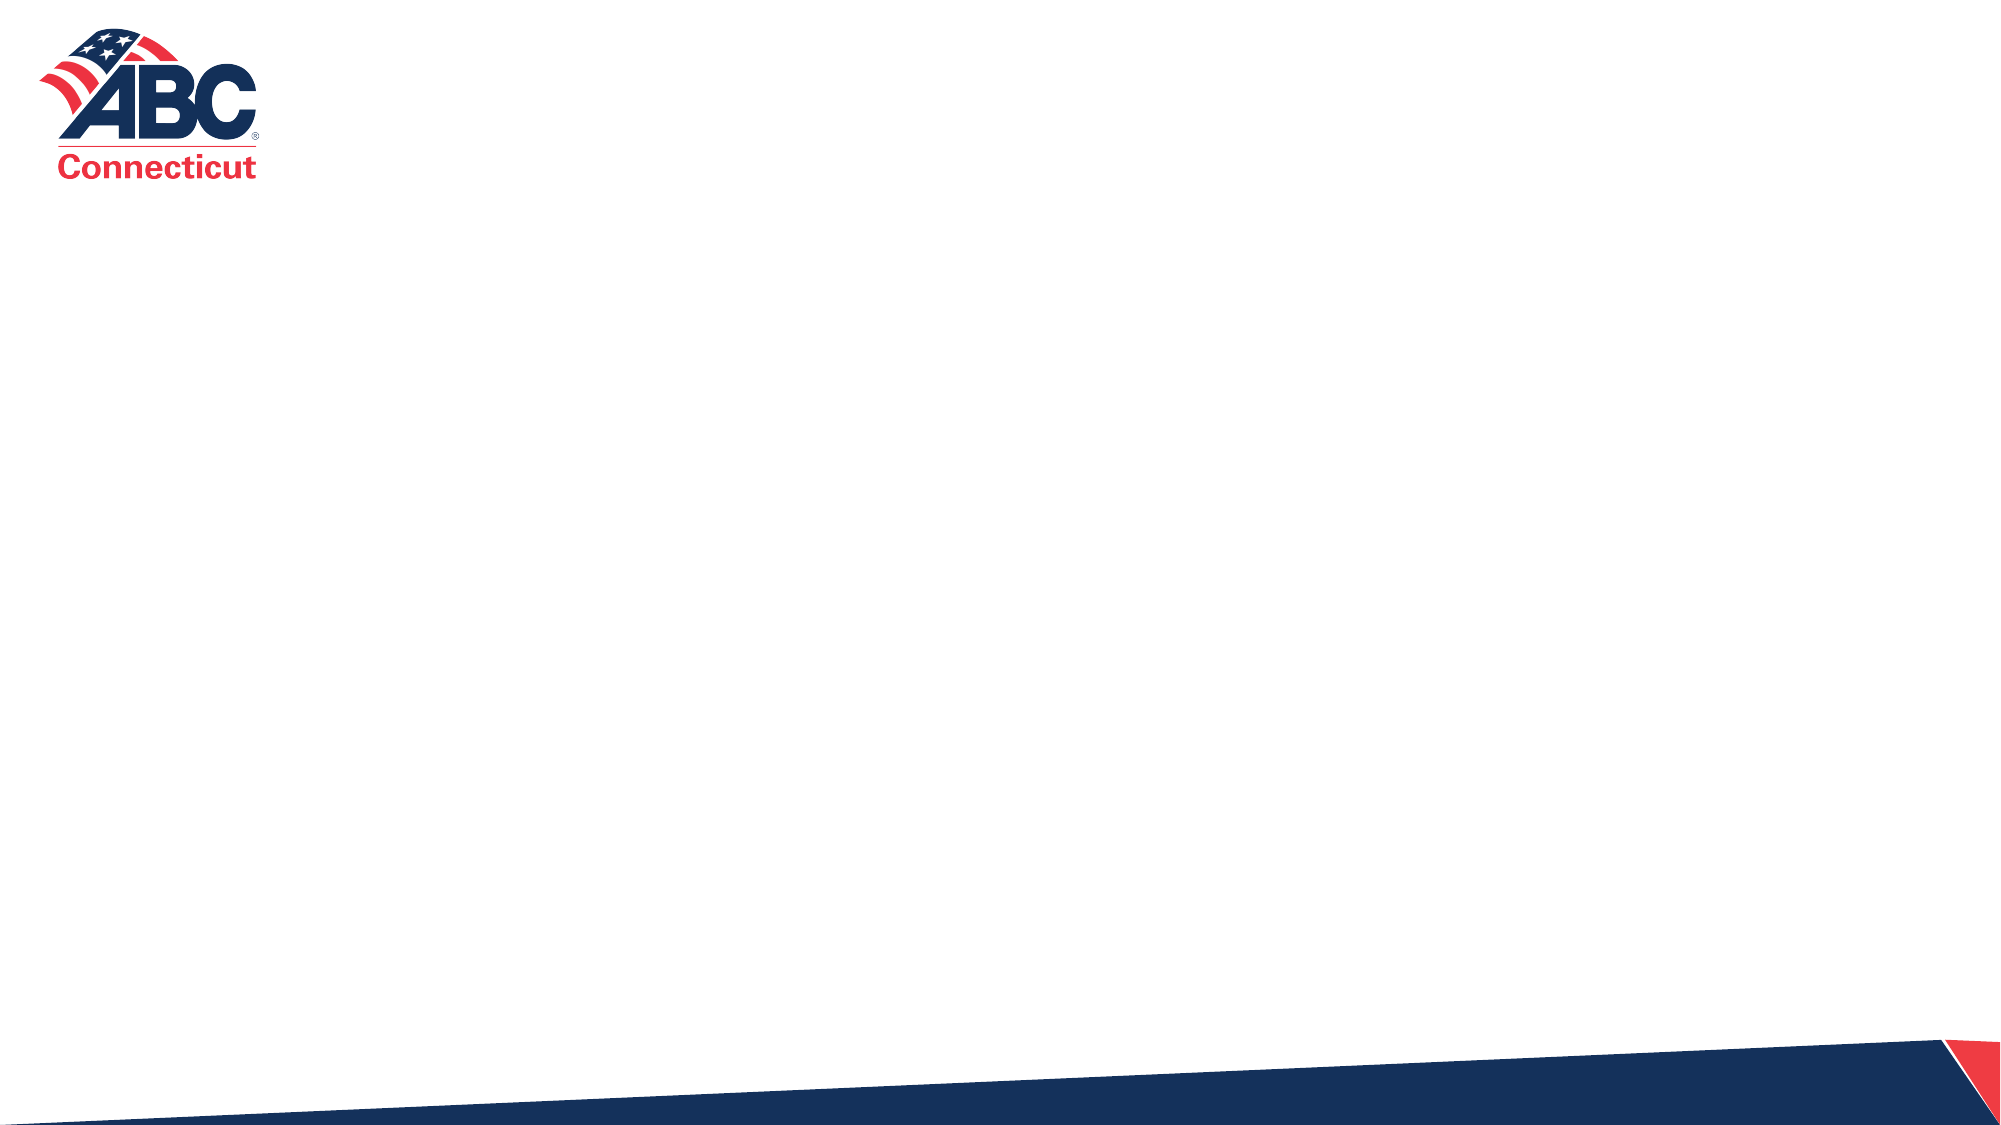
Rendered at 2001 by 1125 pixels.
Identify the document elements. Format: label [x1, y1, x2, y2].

picture [0, 0, 331, 227]
